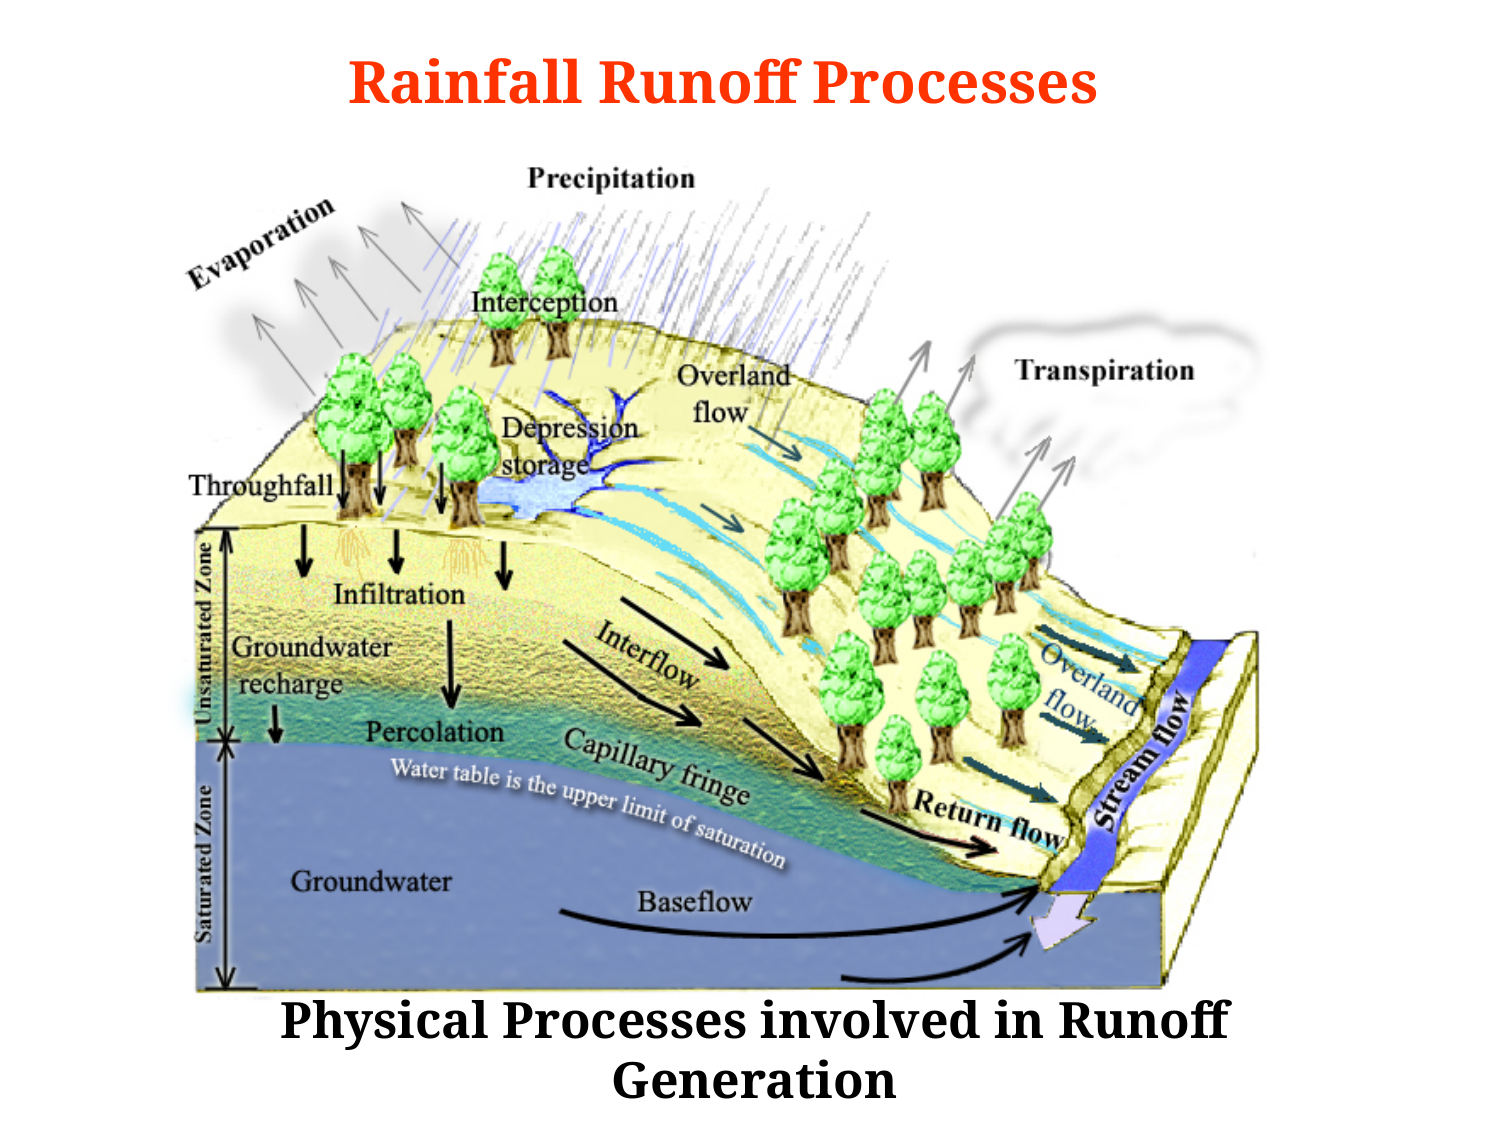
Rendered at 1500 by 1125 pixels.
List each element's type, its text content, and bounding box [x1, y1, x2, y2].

text_box Rainfall Runoff Processes [333, 38, 1114, 123]
title Physical Processes involved in Runoff Generation [144, 1026, 1365, 1070]
picture [167, 131, 1369, 1012]
